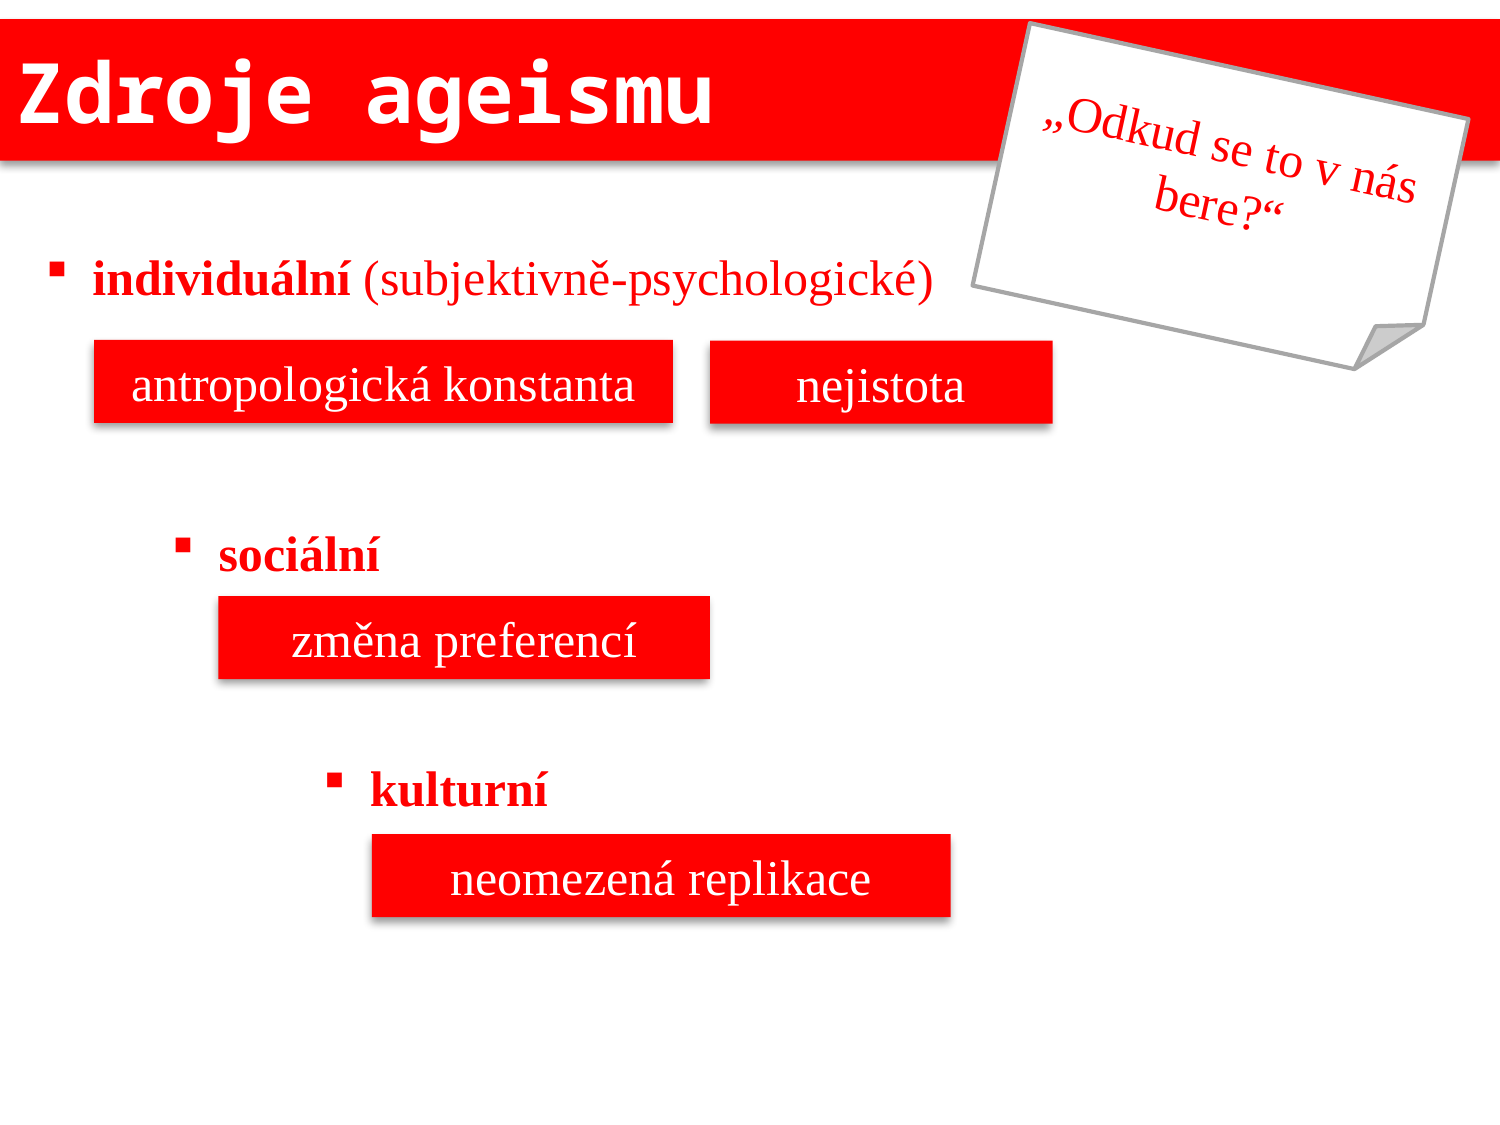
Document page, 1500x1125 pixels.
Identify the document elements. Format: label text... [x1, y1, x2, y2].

text_box „Odkud se to v nás bere?“ [980, 21, 1471, 372]
text_box neomezená replikace [370, 832, 953, 919]
text_box antropologická konstanta [92, 338, 675, 425]
text_box Zdroje ageismu [0, 17, 1500, 163]
text_box nejistota [708, 339, 1055, 426]
text_box změna preferencí [216, 594, 712, 681]
text_box kulturní [308, 749, 1489, 824]
text_box individuální (subjektivně-psychologické) [30, 238, 1211, 313]
text_box sociální [156, 513, 1338, 589]
